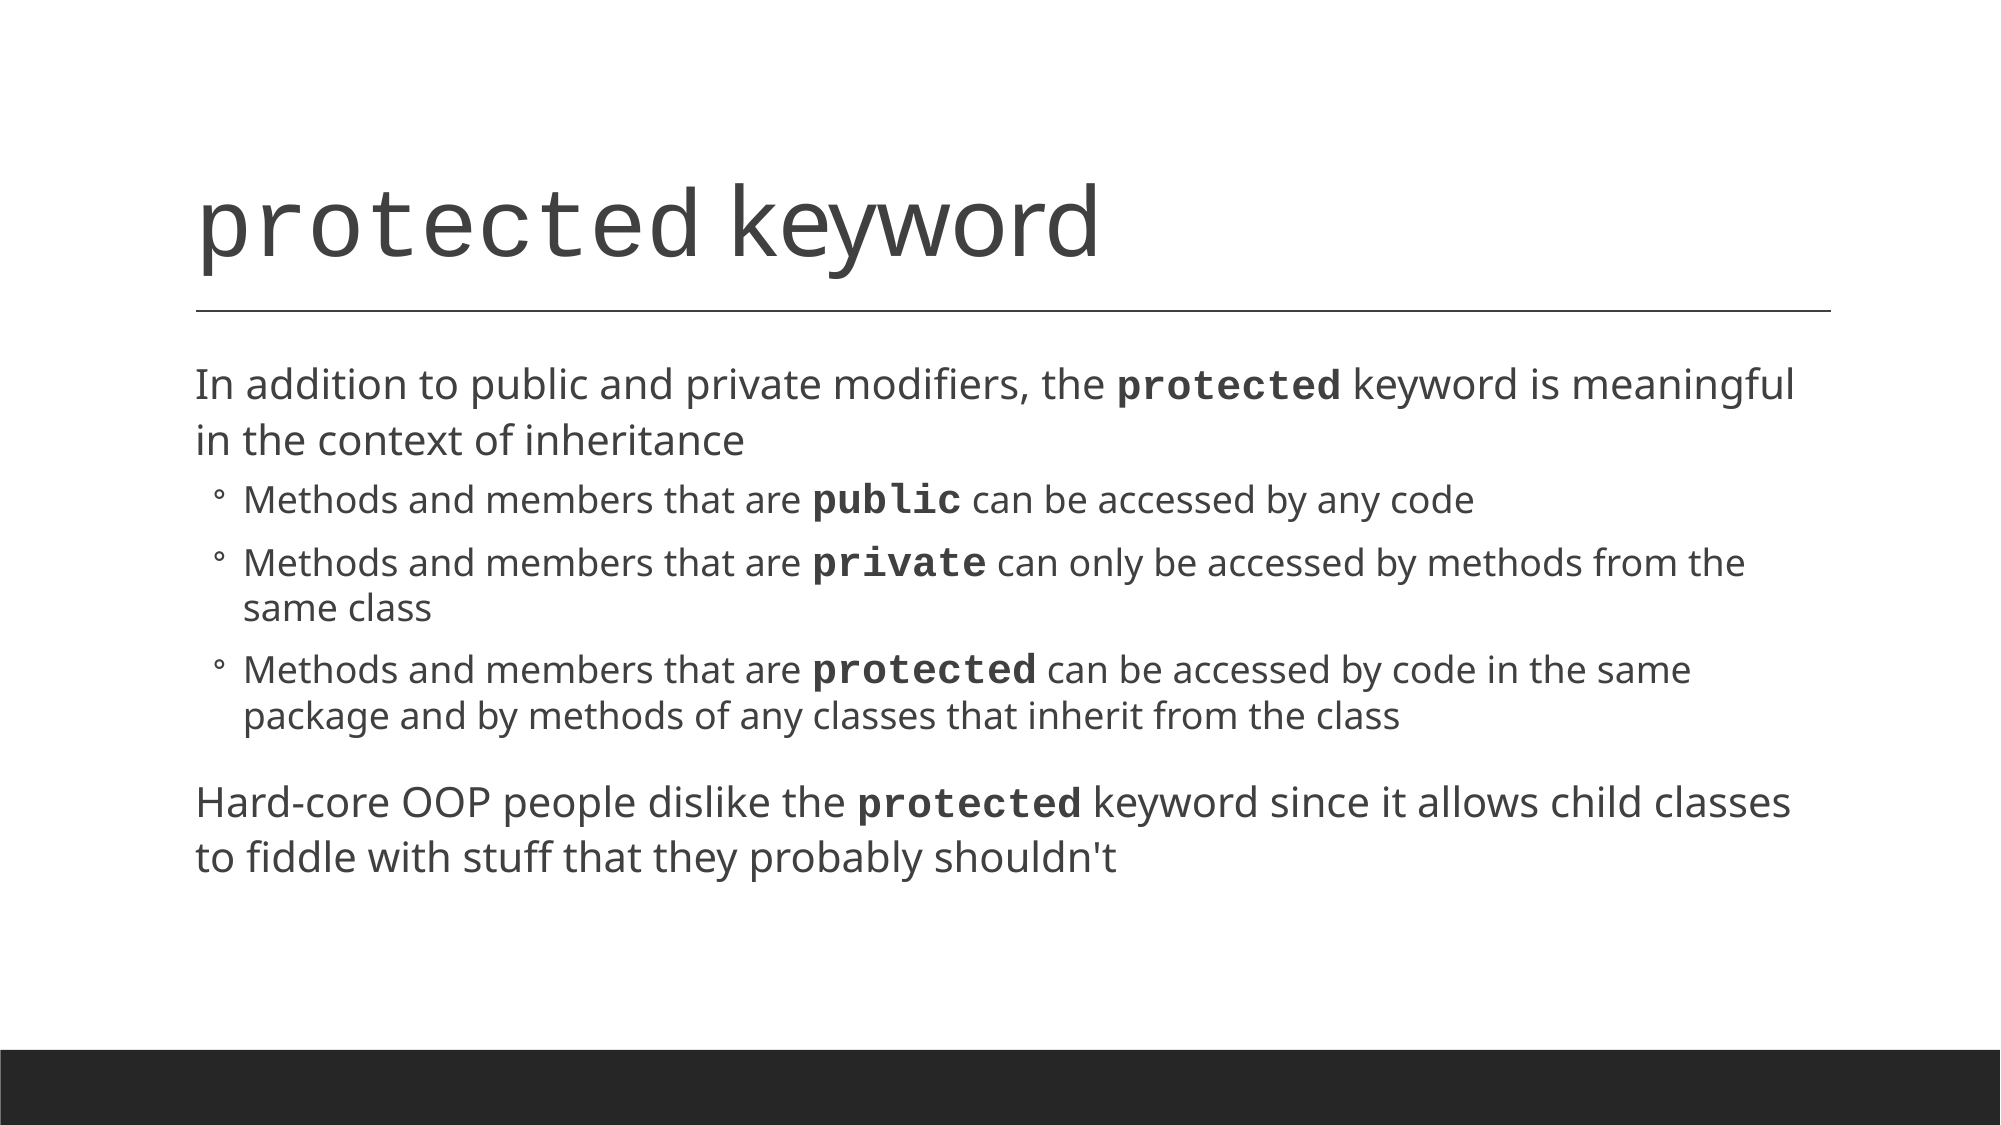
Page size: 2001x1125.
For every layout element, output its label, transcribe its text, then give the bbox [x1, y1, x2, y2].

title protected keyword [180, 47, 1830, 285]
list In addition to public and private modifiers, the protected keyword is meaningful in the context of inheritance Methods and members that are public can be accessed by any code Methods and members that are private can only be accessed by methods from the same class Methods and members that are protected can be accessed by code in the same package and by methods of any classes that inherit from the class Hard-core OOP people dislike the protected keyword since it allows child classes to fiddle with stuff that they probably shouldn't [180, 345, 1830, 963]
